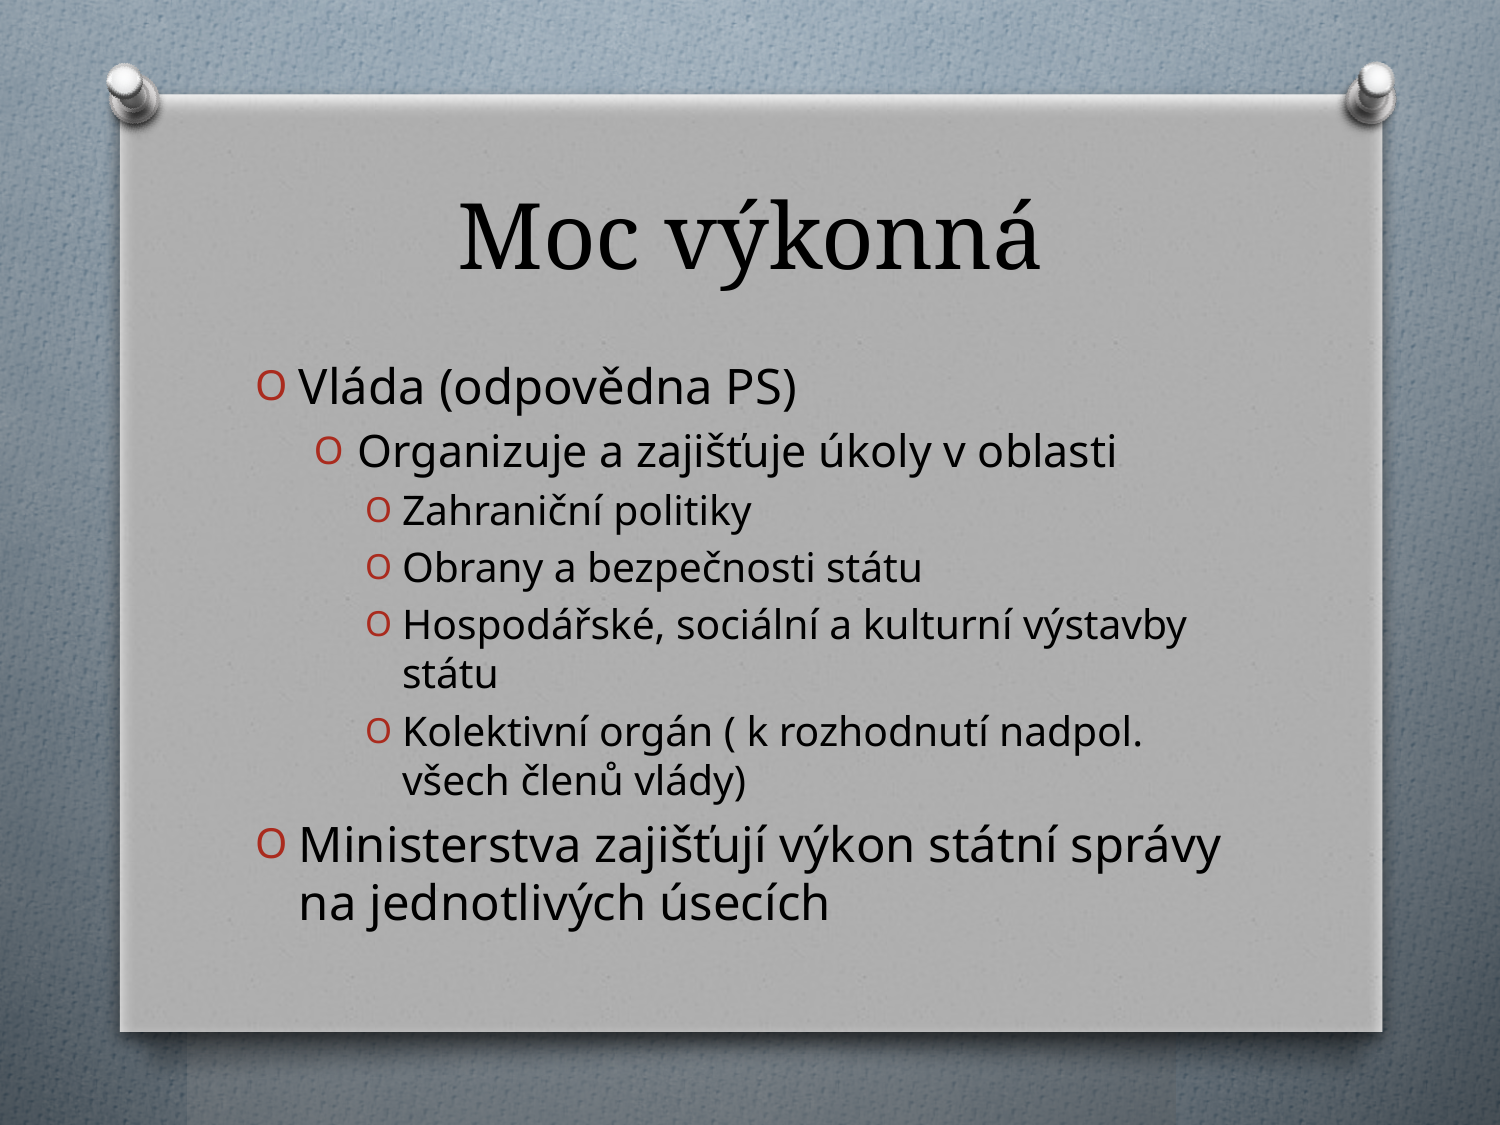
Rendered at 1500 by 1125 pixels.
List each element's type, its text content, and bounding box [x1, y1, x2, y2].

picture [1317, 35, 1439, 156]
picture [75, 29, 198, 153]
title Moc výkonná [179, 134, 1323, 332]
list Vláda (odpovědna PS) Organizuje a zajišťuje úkoly v oblasti Zahraniční politiky Obrany a bezpečnosti státu Hospodářské, sociální a kulturní výstavby státu Kolektivní orgán ( k rozhodnutí nadpol. všech členů vlády) Ministerstva zajišťují výkon státní správy na jednotlivých úsecích [240, 347, 1257, 939]
